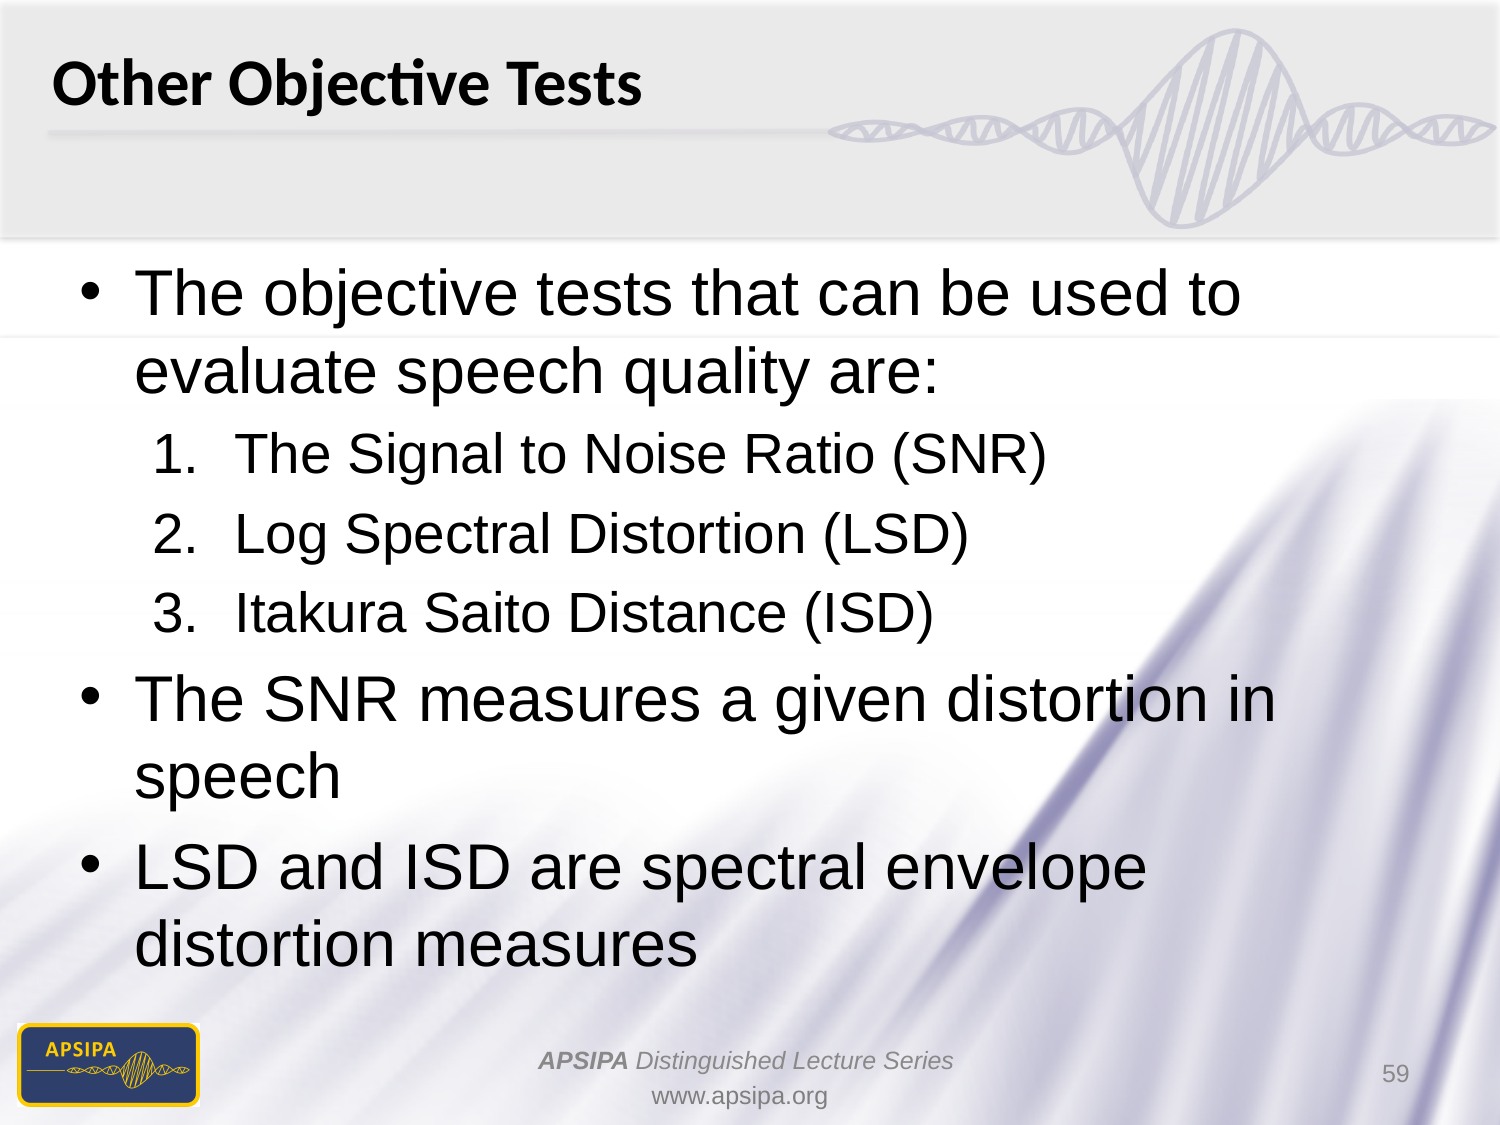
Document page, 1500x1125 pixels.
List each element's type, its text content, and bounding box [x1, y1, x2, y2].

slide_number 58 [1074, 1042, 1425, 1103]
picture [0, 399, 1500, 1125]
list The objective tests that can be used to evaluate speech quality are: The Signal to Noise Ratio (SNR) Log Spectral Distortion (LSD) Itakura Saito Distance (ISD) The SNR measures a given distortion in speech LSD and ISD are spectral envelope distortion measures [64, 243, 1353, 988]
title Other Objective Tests [37, 31, 1313, 132]
